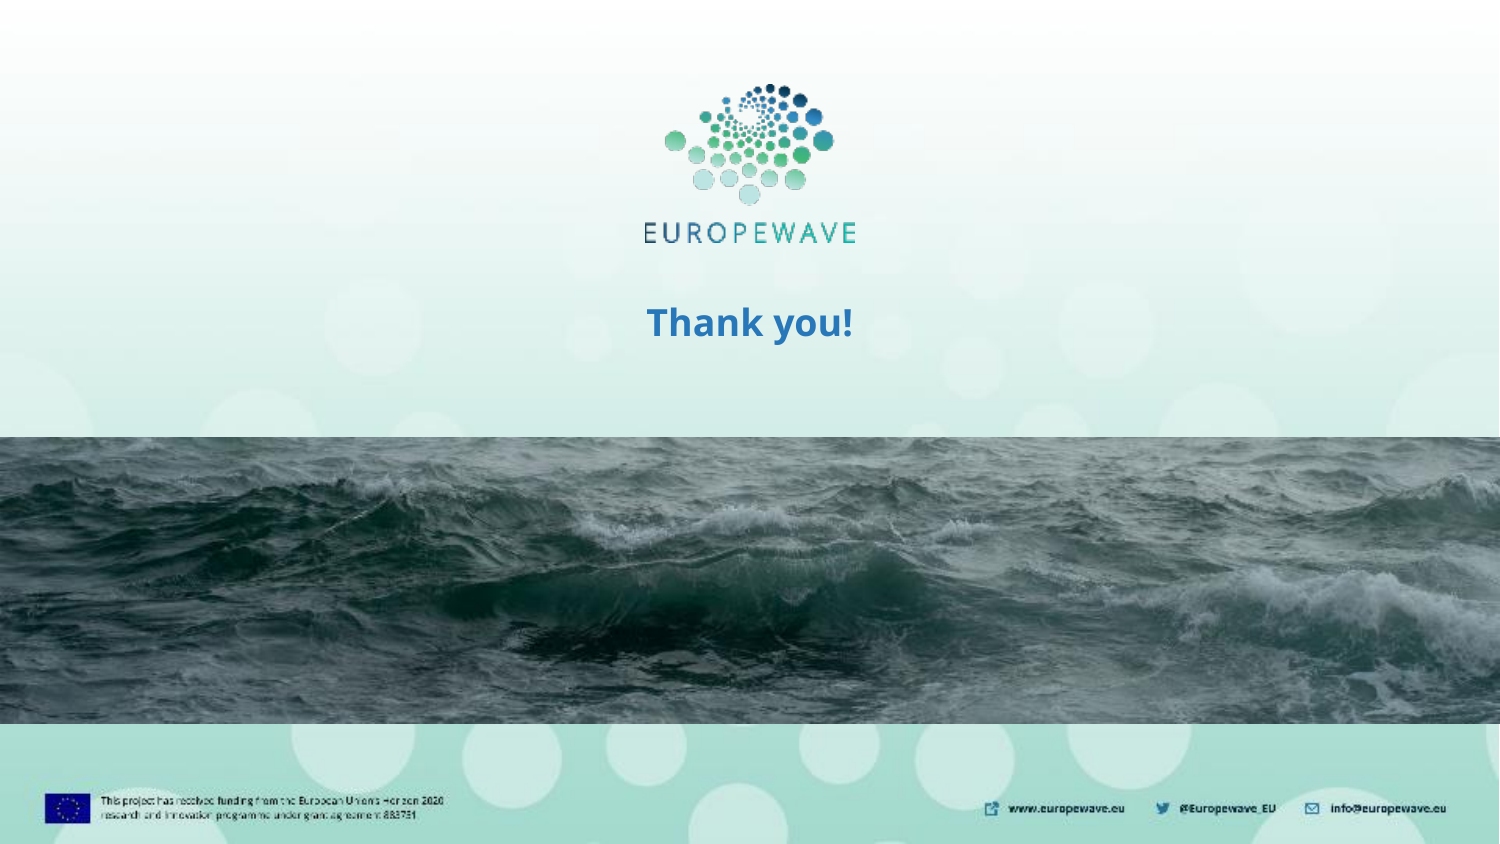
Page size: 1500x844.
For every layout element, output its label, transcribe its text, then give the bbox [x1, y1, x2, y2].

subtitle Thank you! [0, 296, 1500, 387]
picture [0, 0, 1499, 296]
picture [0, 387, 1500, 844]
